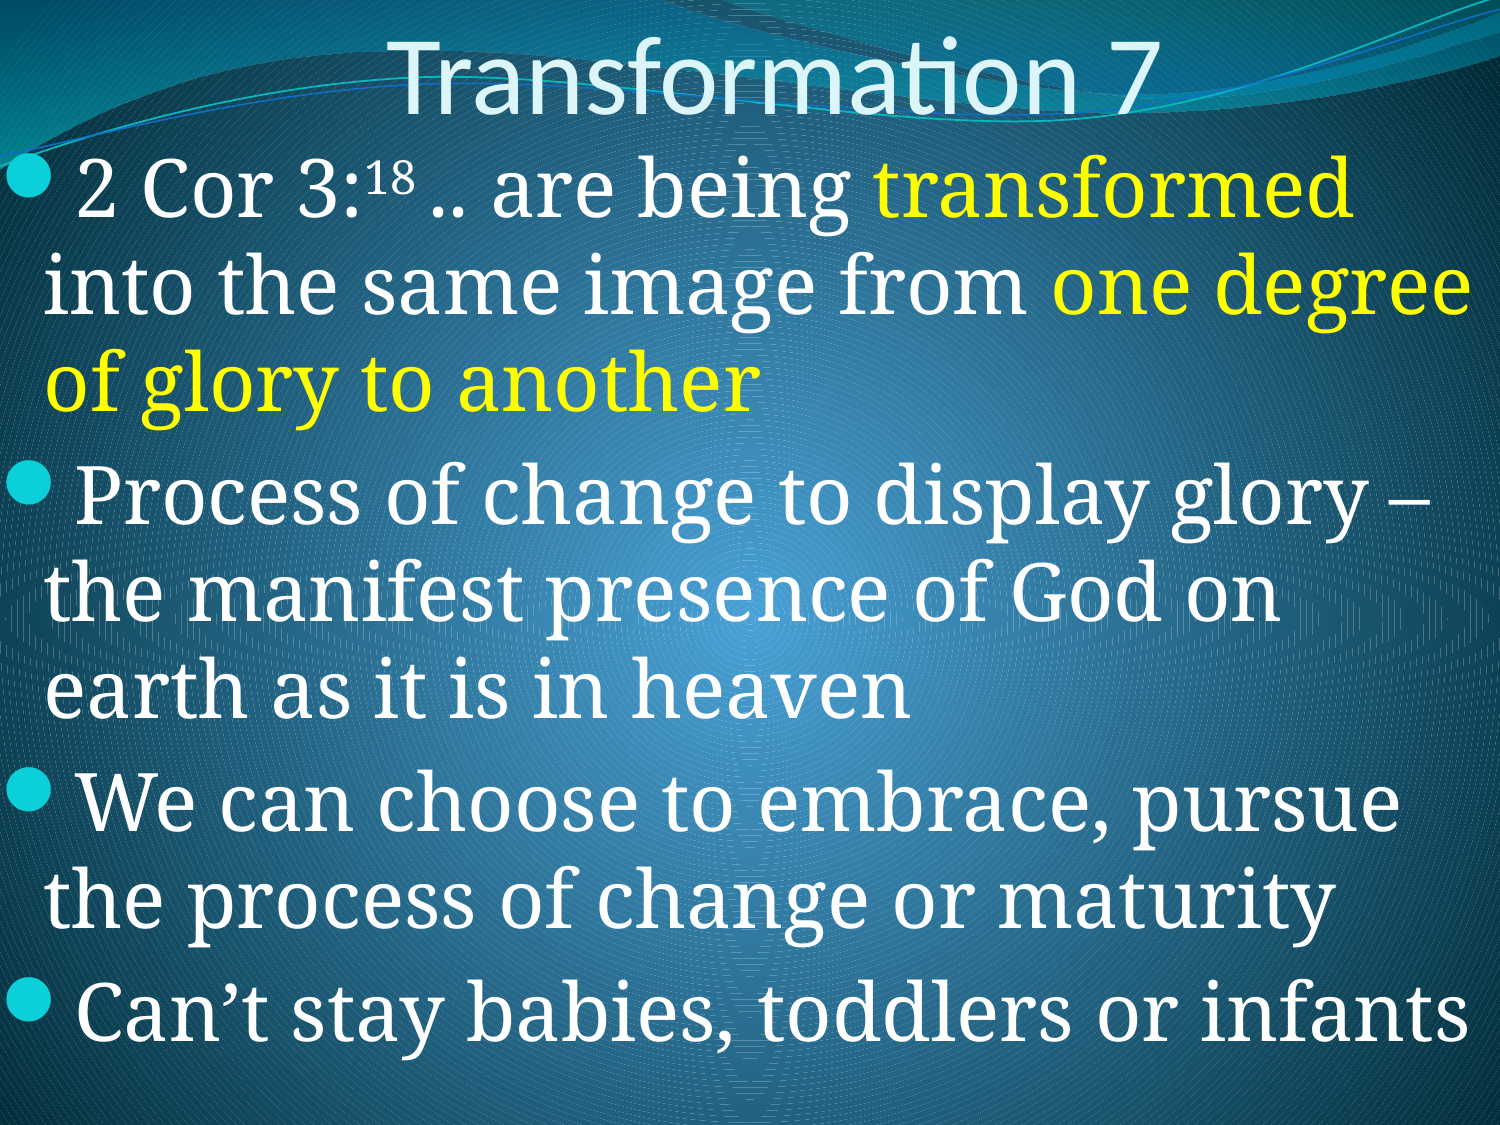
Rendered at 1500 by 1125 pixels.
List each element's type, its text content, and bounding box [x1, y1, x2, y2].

list 2 Cor 3:18 .. are being transformed into the same image from one degree of glory to another Process of change to display glory – the manifest presence of God on earth as it is in heaven We can choose to embrace, pursue the process of change or maturity Can’t stay babies, toddlers or infants [0, 137, 1500, 1125]
title Transformation 7 [100, 2, 1451, 119]
